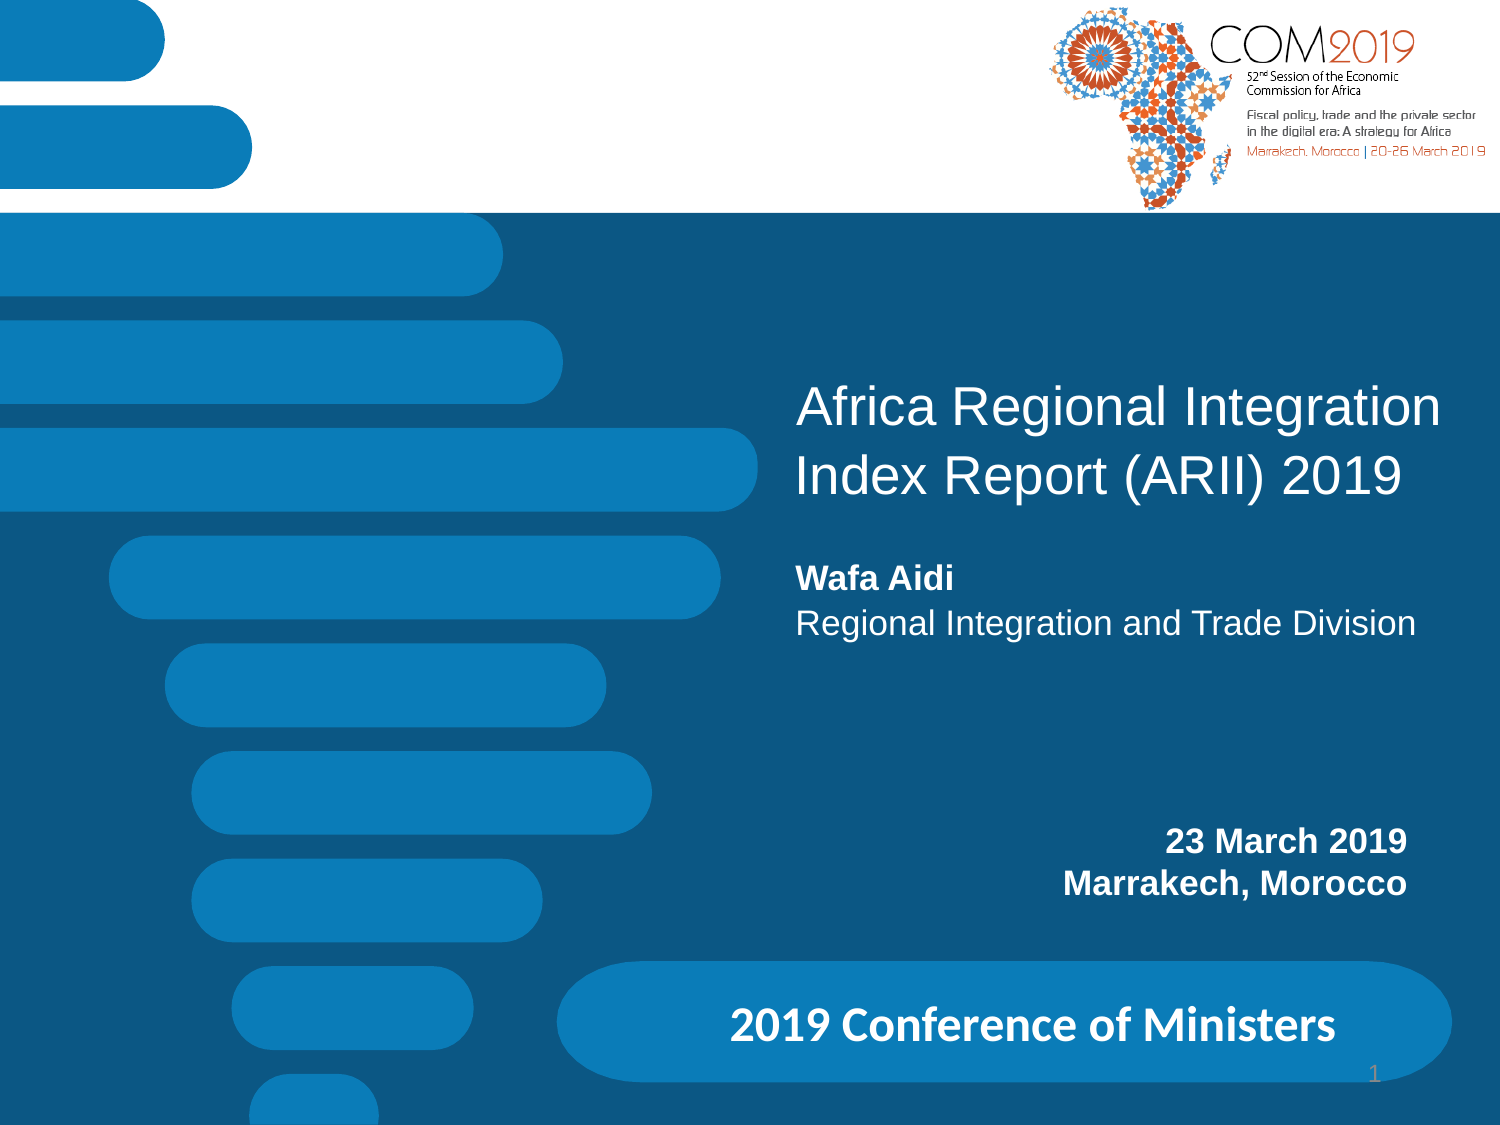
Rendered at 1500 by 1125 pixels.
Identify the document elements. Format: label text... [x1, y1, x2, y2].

text_box [191, 858, 543, 943]
text_box [231, 966, 474, 1051]
title Africa Regional Integration Index Report (ARII) 2019 [779, 332, 1479, 541]
text_box Wafa Aidi Regional Integration and Trade Division [793, 554, 1465, 643]
text_box [556, 961, 1453, 1083]
text_box 23 March 2019 Marrakech, Morocco [935, 817, 1408, 903]
slide_number 1 [1059, 1042, 1397, 1103]
picture [1049, 7, 1486, 211]
text_box [191, 751, 653, 835]
text_box [0, 427, 758, 512]
text_box [0, 105, 253, 189]
text_box [108, 535, 721, 620]
text_box [249, 1073, 379, 1125]
text_box [0, 320, 563, 404]
text_box [0, 0, 165, 82]
text_box [0, 212, 504, 297]
text_box [0, 212, 1500, 1125]
text_box 2019 Conference of Ministers [589, 983, 1413, 1059]
text_box [164, 643, 607, 728]
